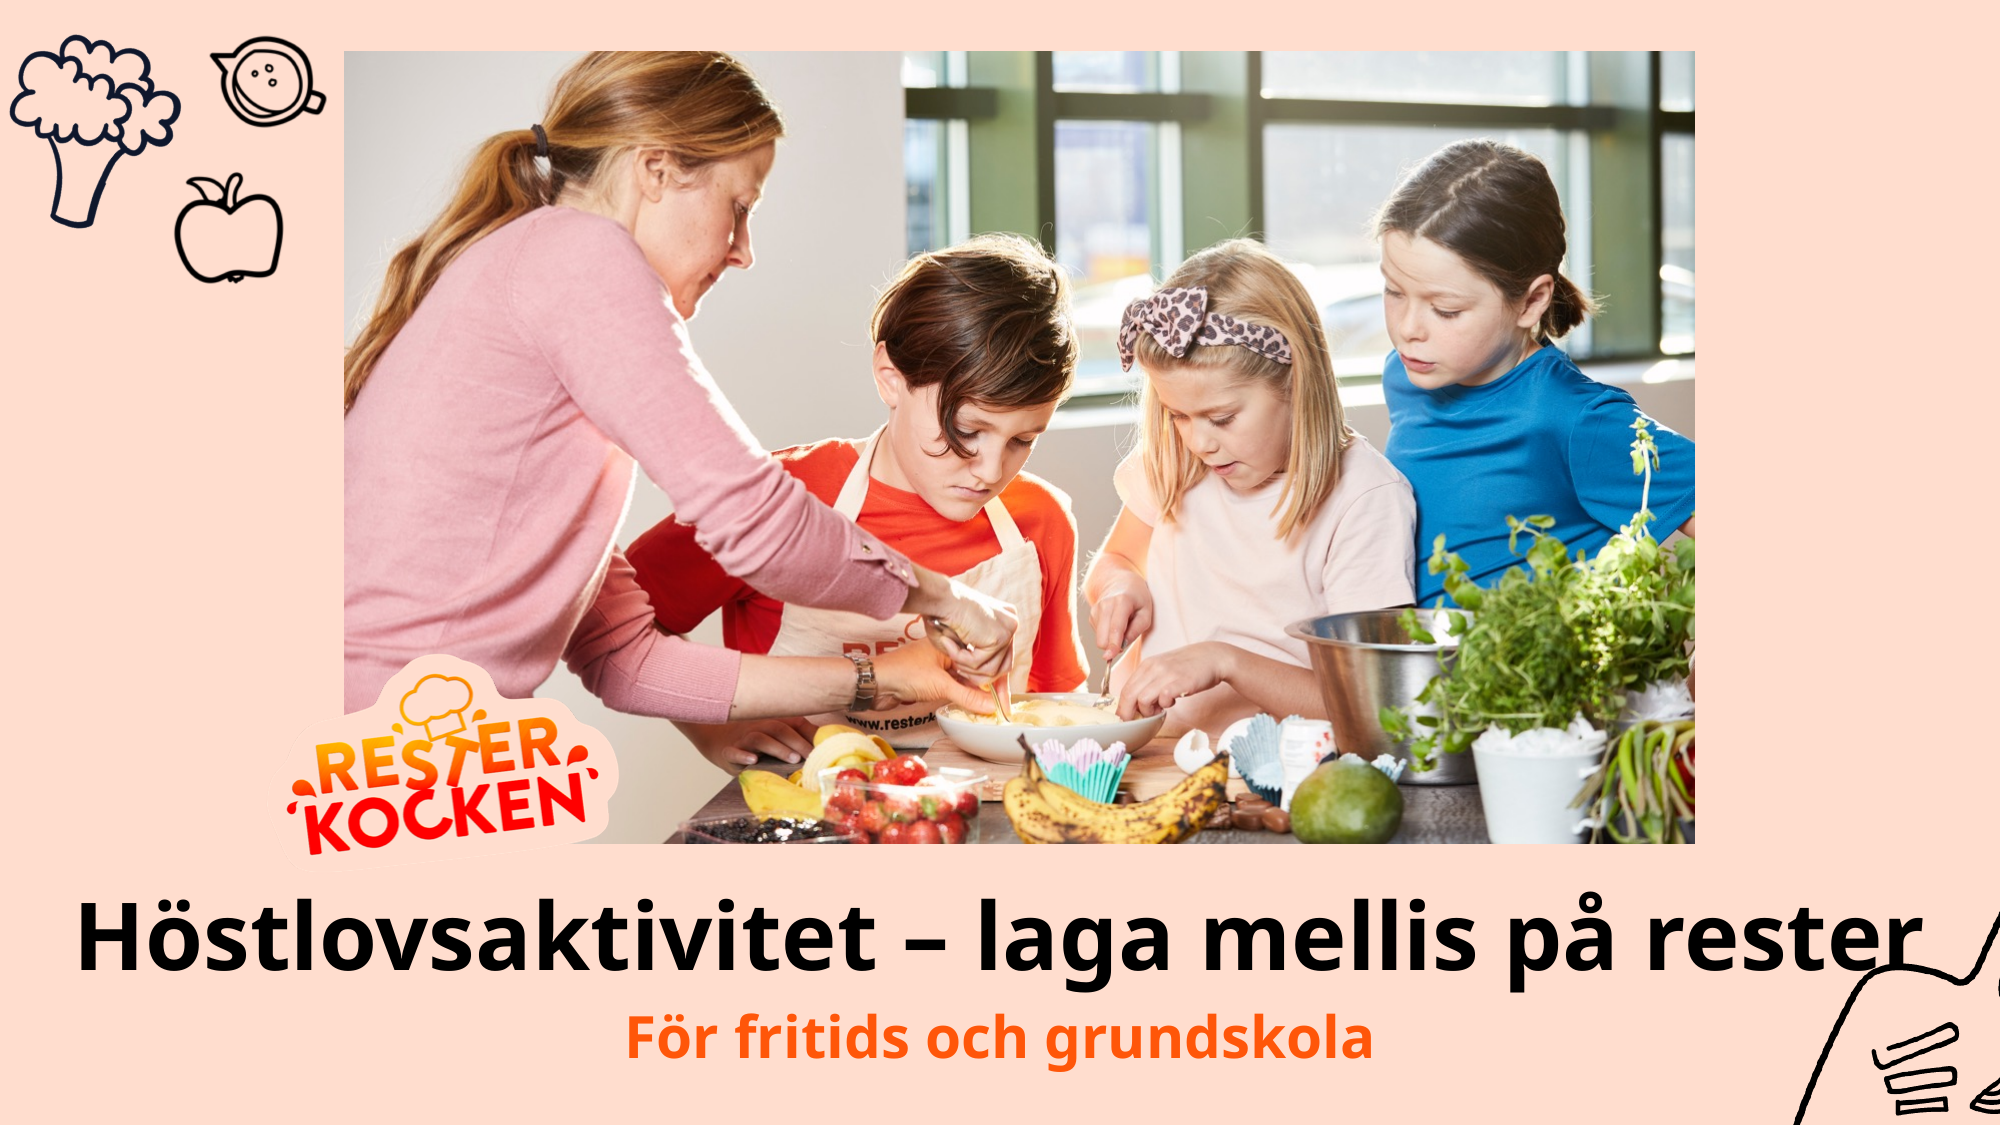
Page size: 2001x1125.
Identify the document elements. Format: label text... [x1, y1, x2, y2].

text_box För fritids och grundskola [0, 998, 1749, 1079]
picture [0, 0, 332, 337]
picture [262, 51, 1695, 883]
title Höstlovsaktivitet – laga mellis på rester [0, 856, 2000, 998]
picture [1749, 894, 2000, 1125]
